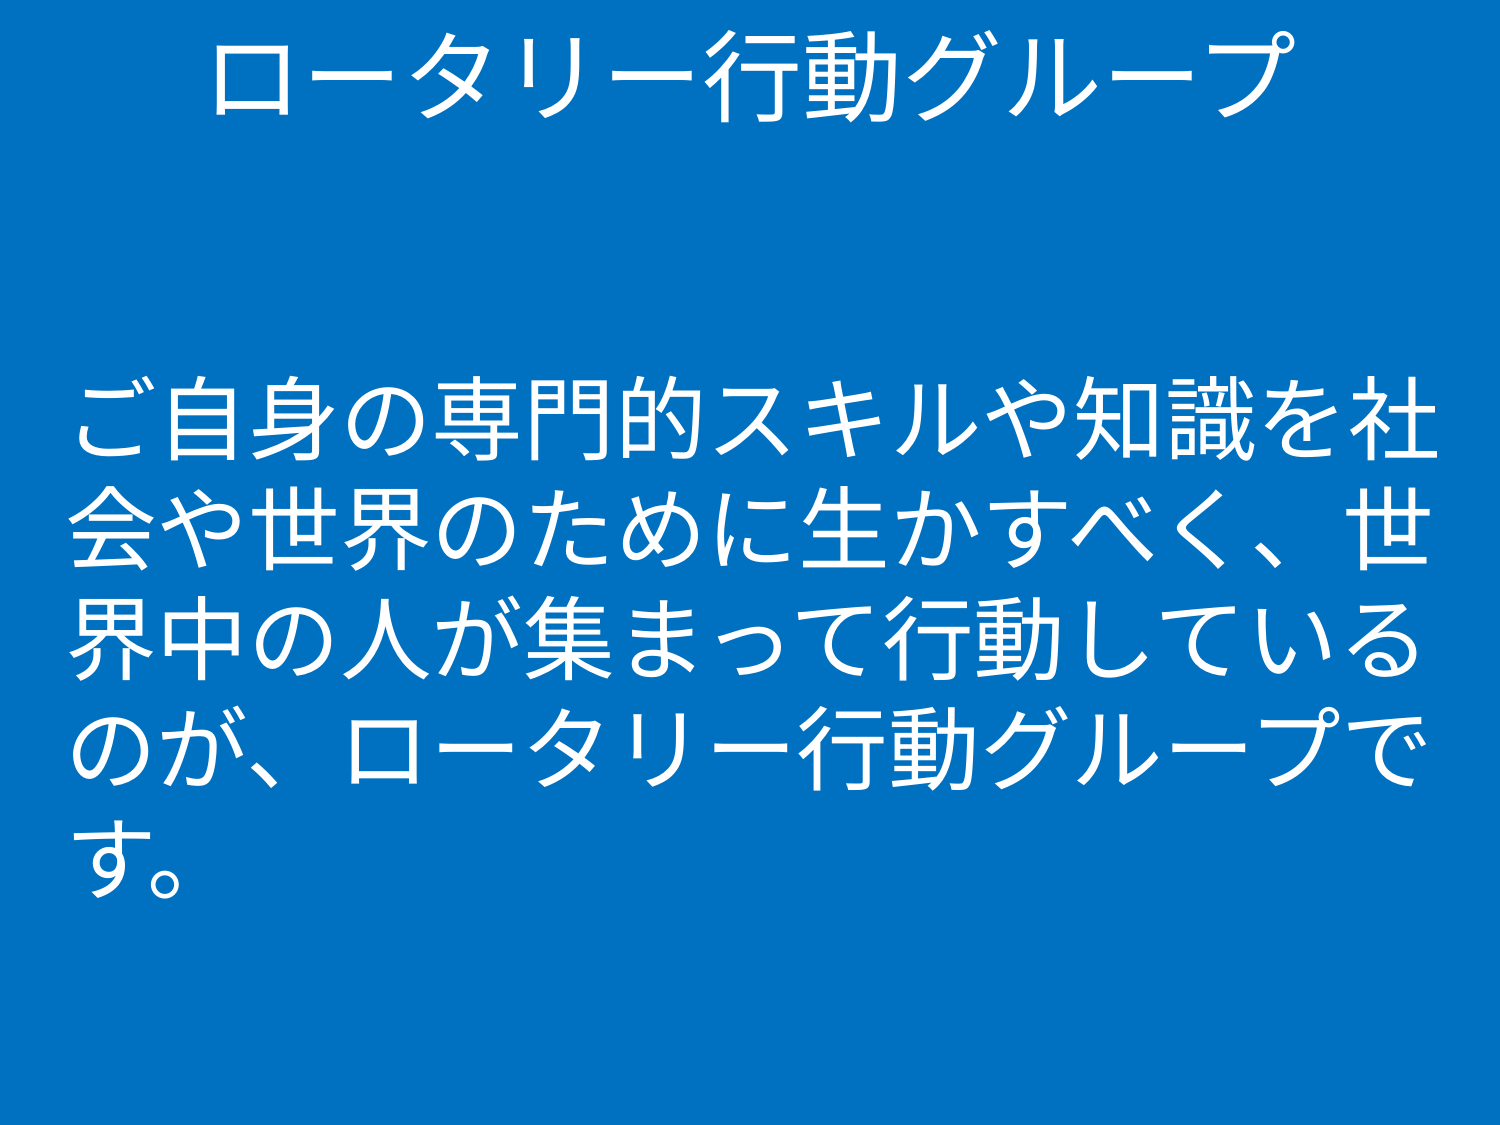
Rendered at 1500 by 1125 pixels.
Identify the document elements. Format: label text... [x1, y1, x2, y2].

title ロータリー行動グループ [0, 0, 1500, 148]
text_box ご自身の専門的スキルや知識を社会や世界のために生かすべく、世界中の人が集まって行動しているのが、ロータリー行動グループです。 [0, 148, 1500, 1125]
